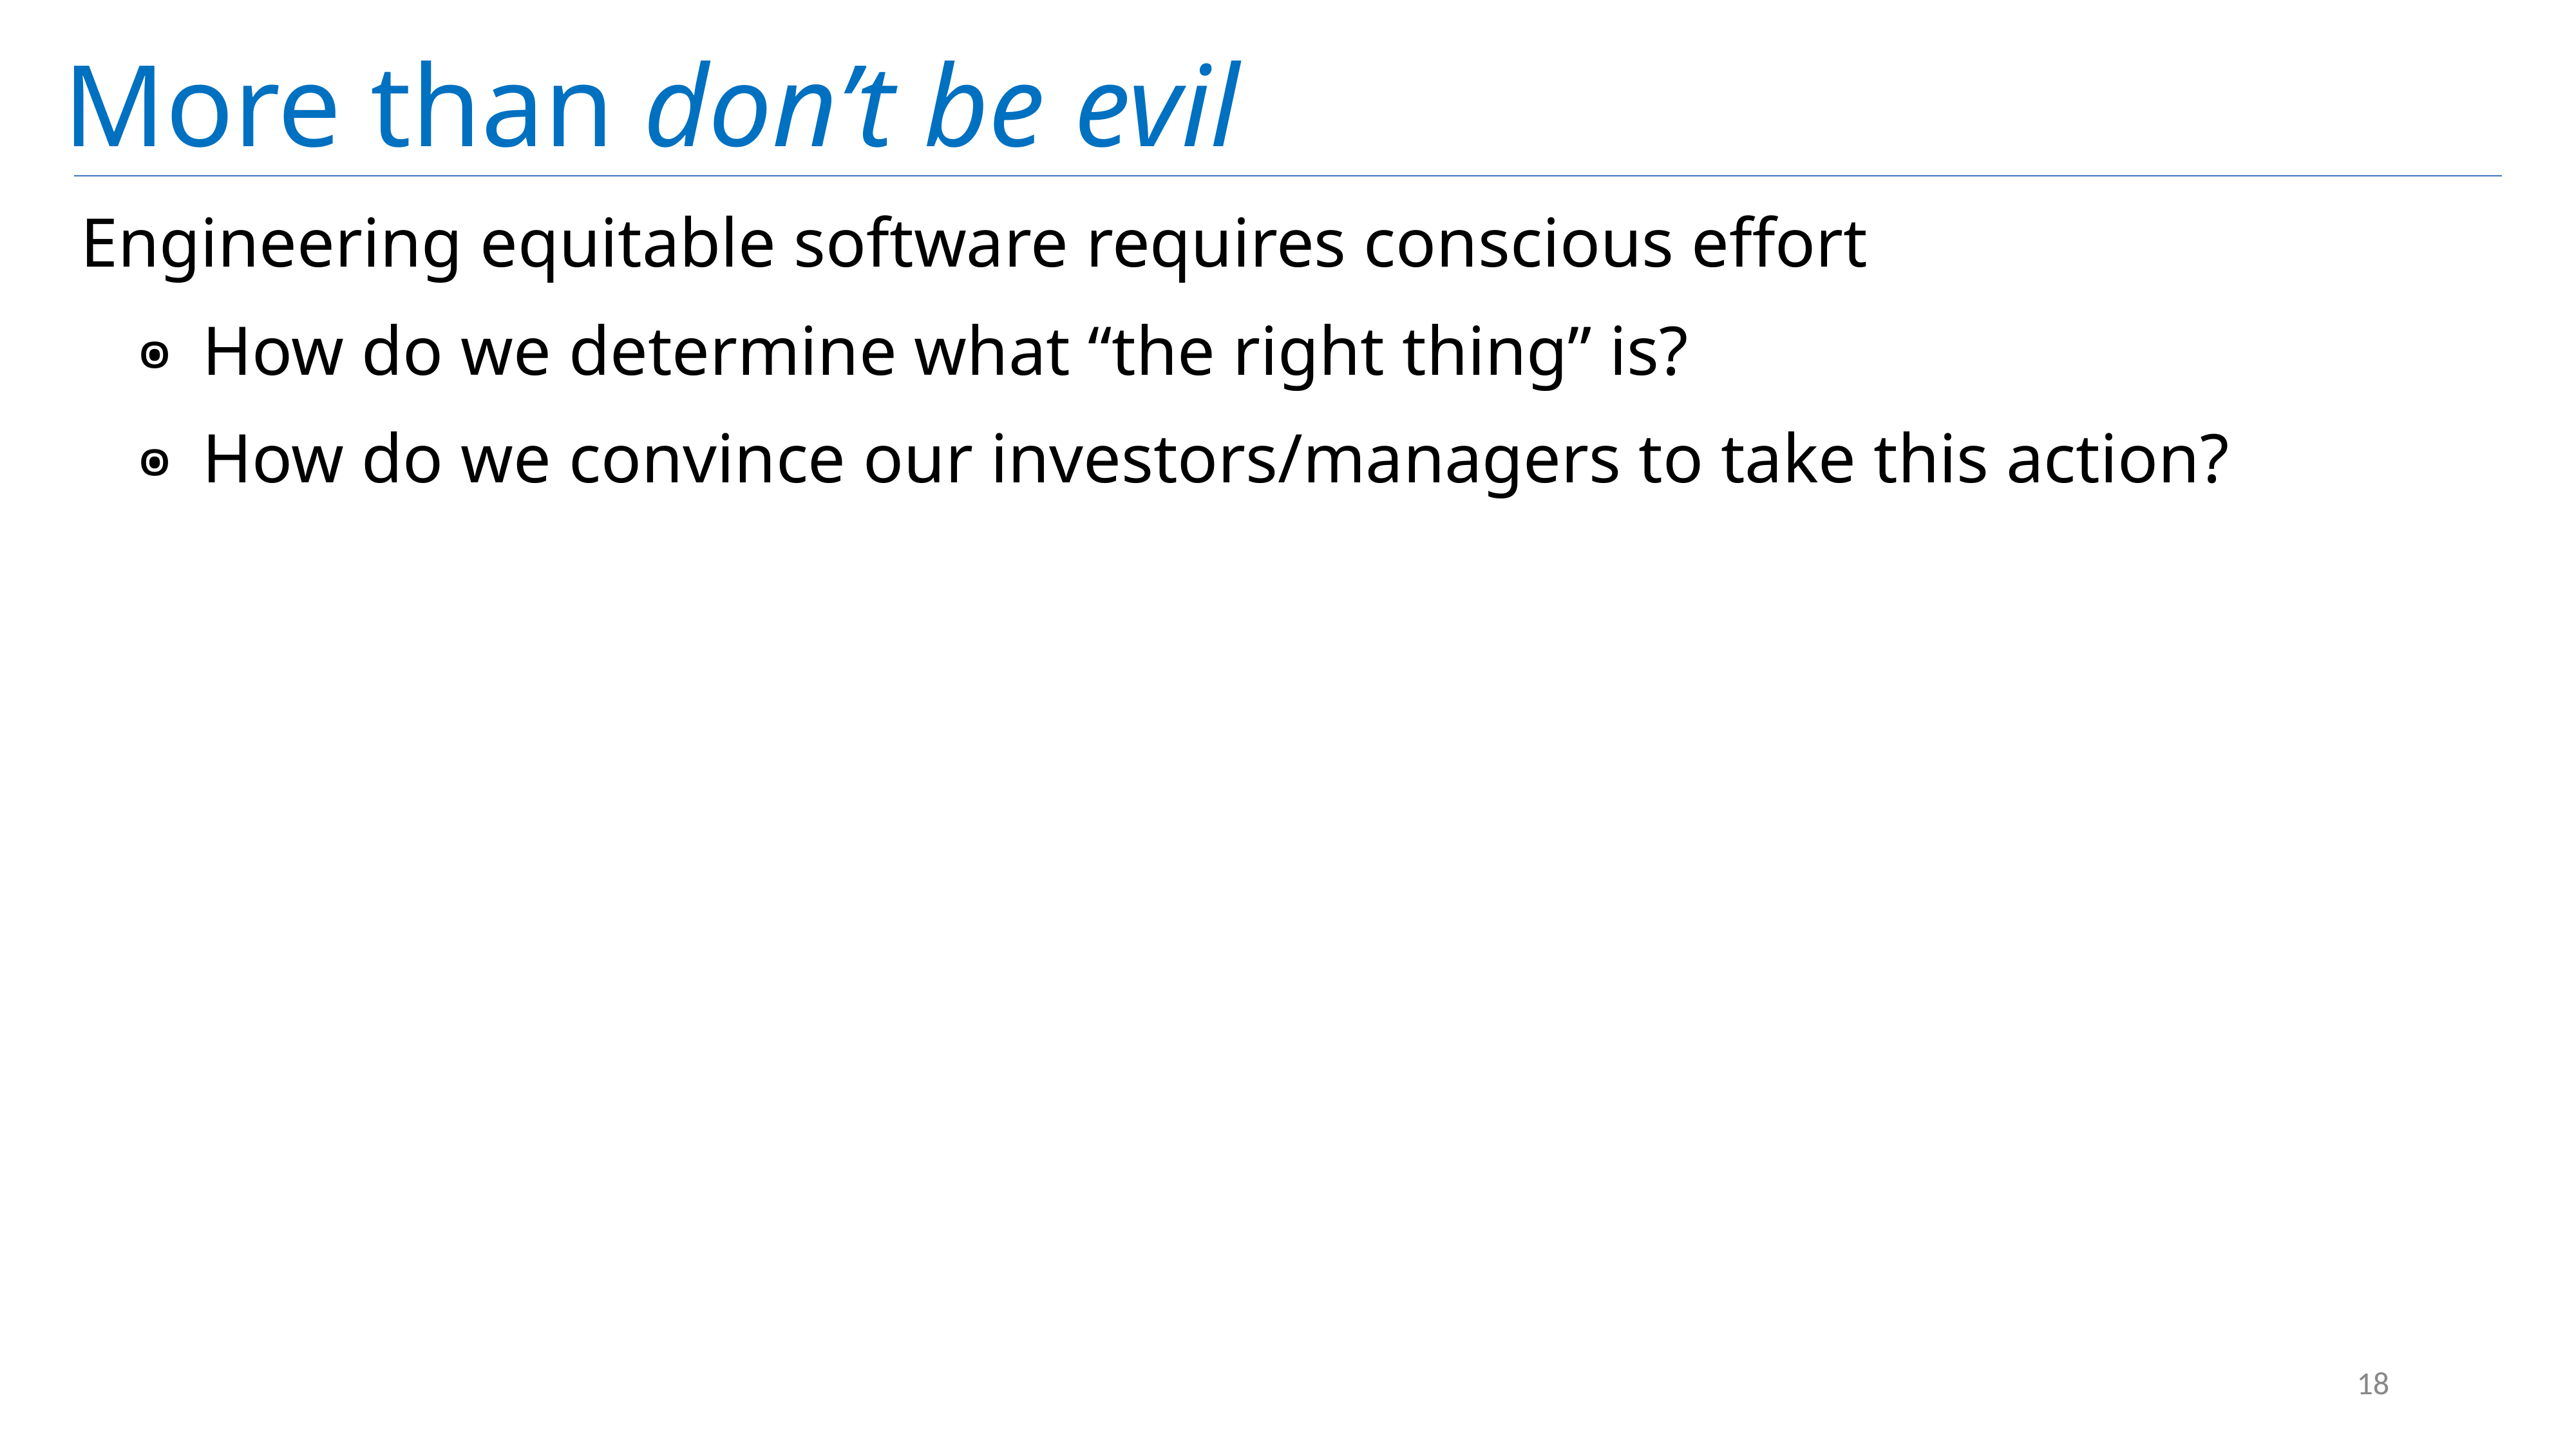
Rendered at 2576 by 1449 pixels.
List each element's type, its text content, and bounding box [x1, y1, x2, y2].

slide_number 18 [2345, 1356, 2400, 1408]
list Engineering equitable software requires conscious effort How do we determine what “the right thing” is? How do we convince our investors/managers to take this action? [70, 198, 2543, 1366]
title More than don’t be evil [53, 0, 2576, 181]
